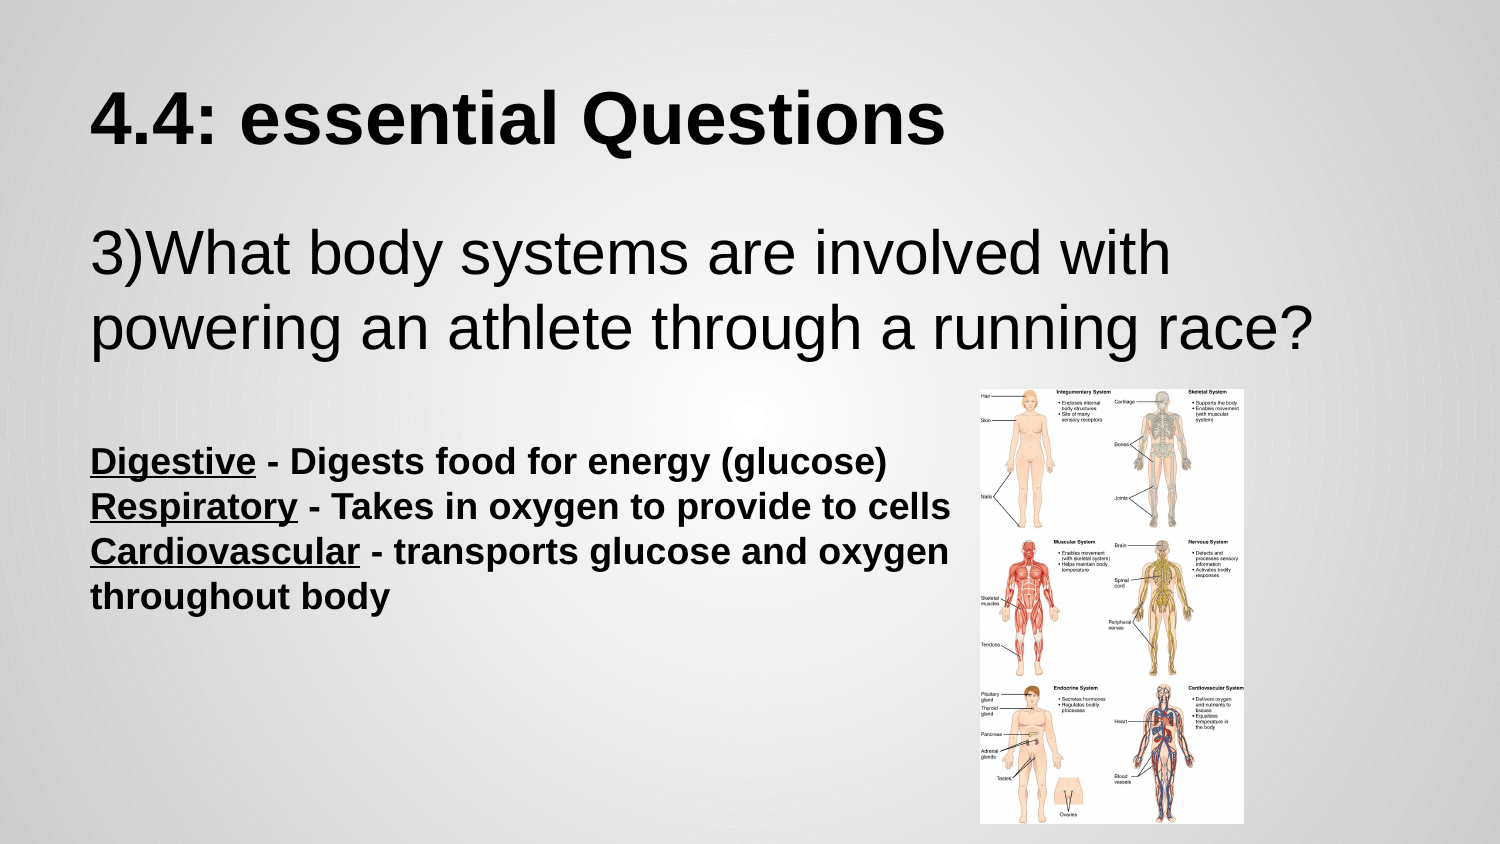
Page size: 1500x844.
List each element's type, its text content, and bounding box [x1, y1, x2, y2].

list 3)What body systems are involved with powering an athlete through a running race? Digestive - Digests food for energy (glucose) Respiratory - Takes in oxygen to provide to cells Cardiovascular - transports glucose and oxygen throughout body [75, 196, 1425, 808]
picture [980, 388, 1244, 825]
title 4.4: essential Questions [75, 33, 1425, 175]
